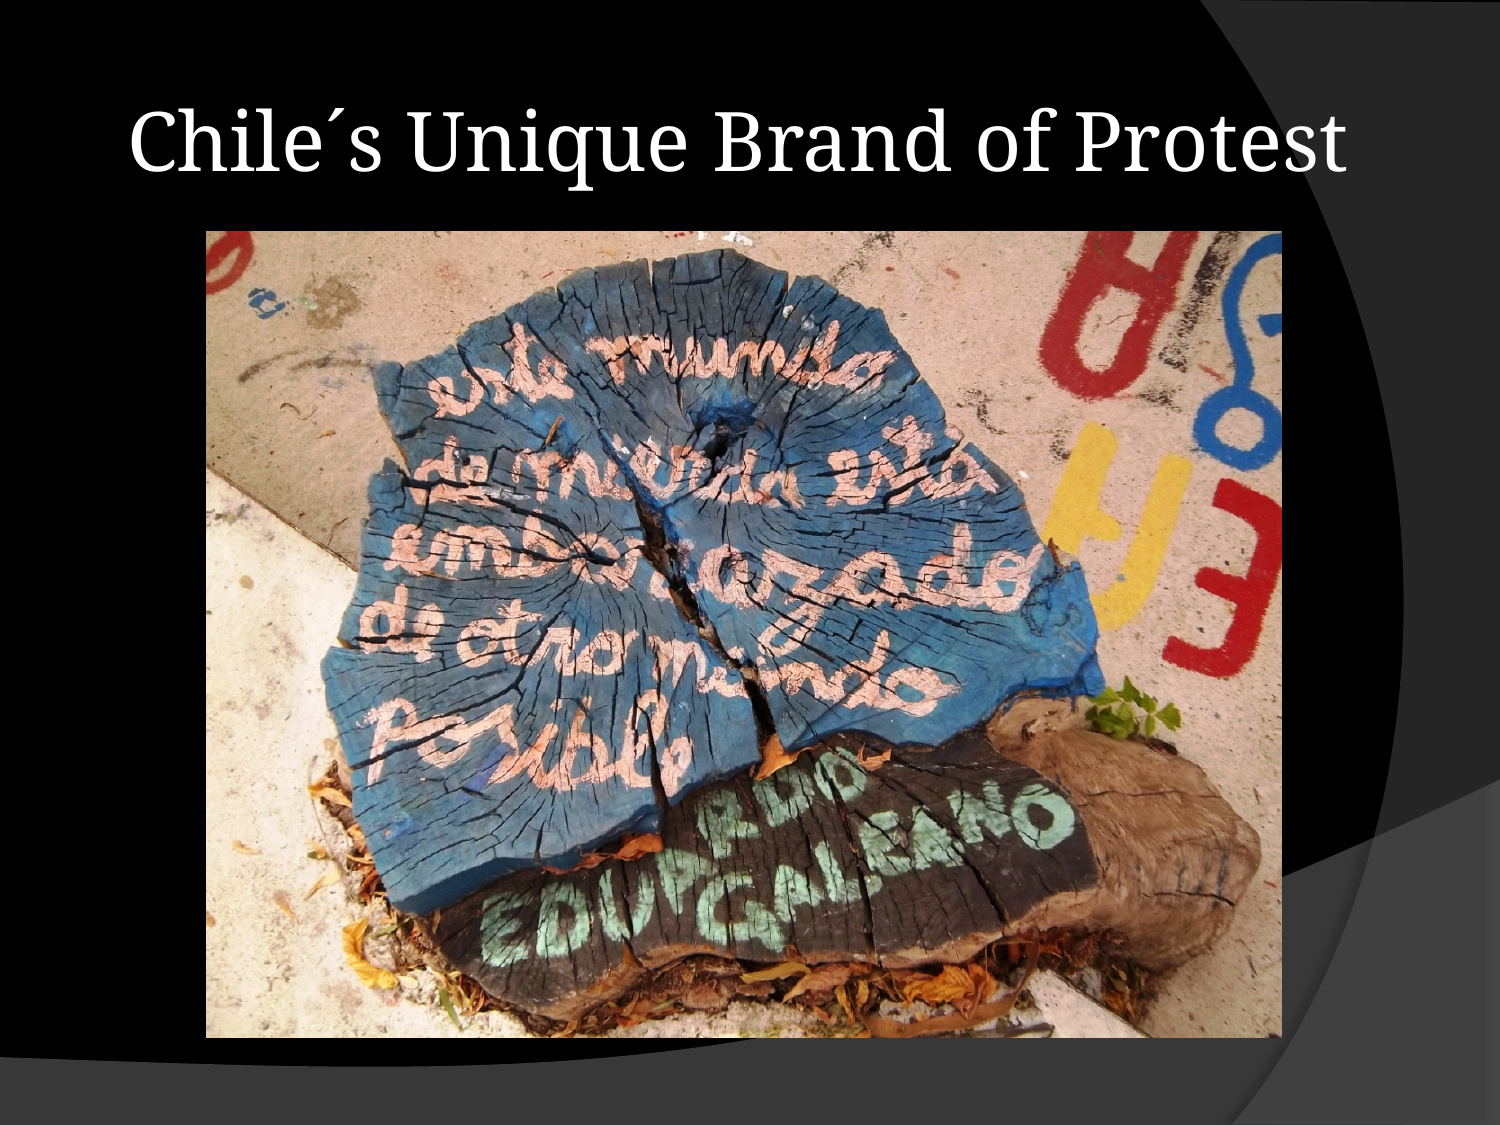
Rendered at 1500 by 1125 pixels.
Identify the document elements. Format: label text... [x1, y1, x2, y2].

picture [206, 231, 1282, 1039]
title Chile´s Unique Brand of Protest [100, 45, 1376, 233]
